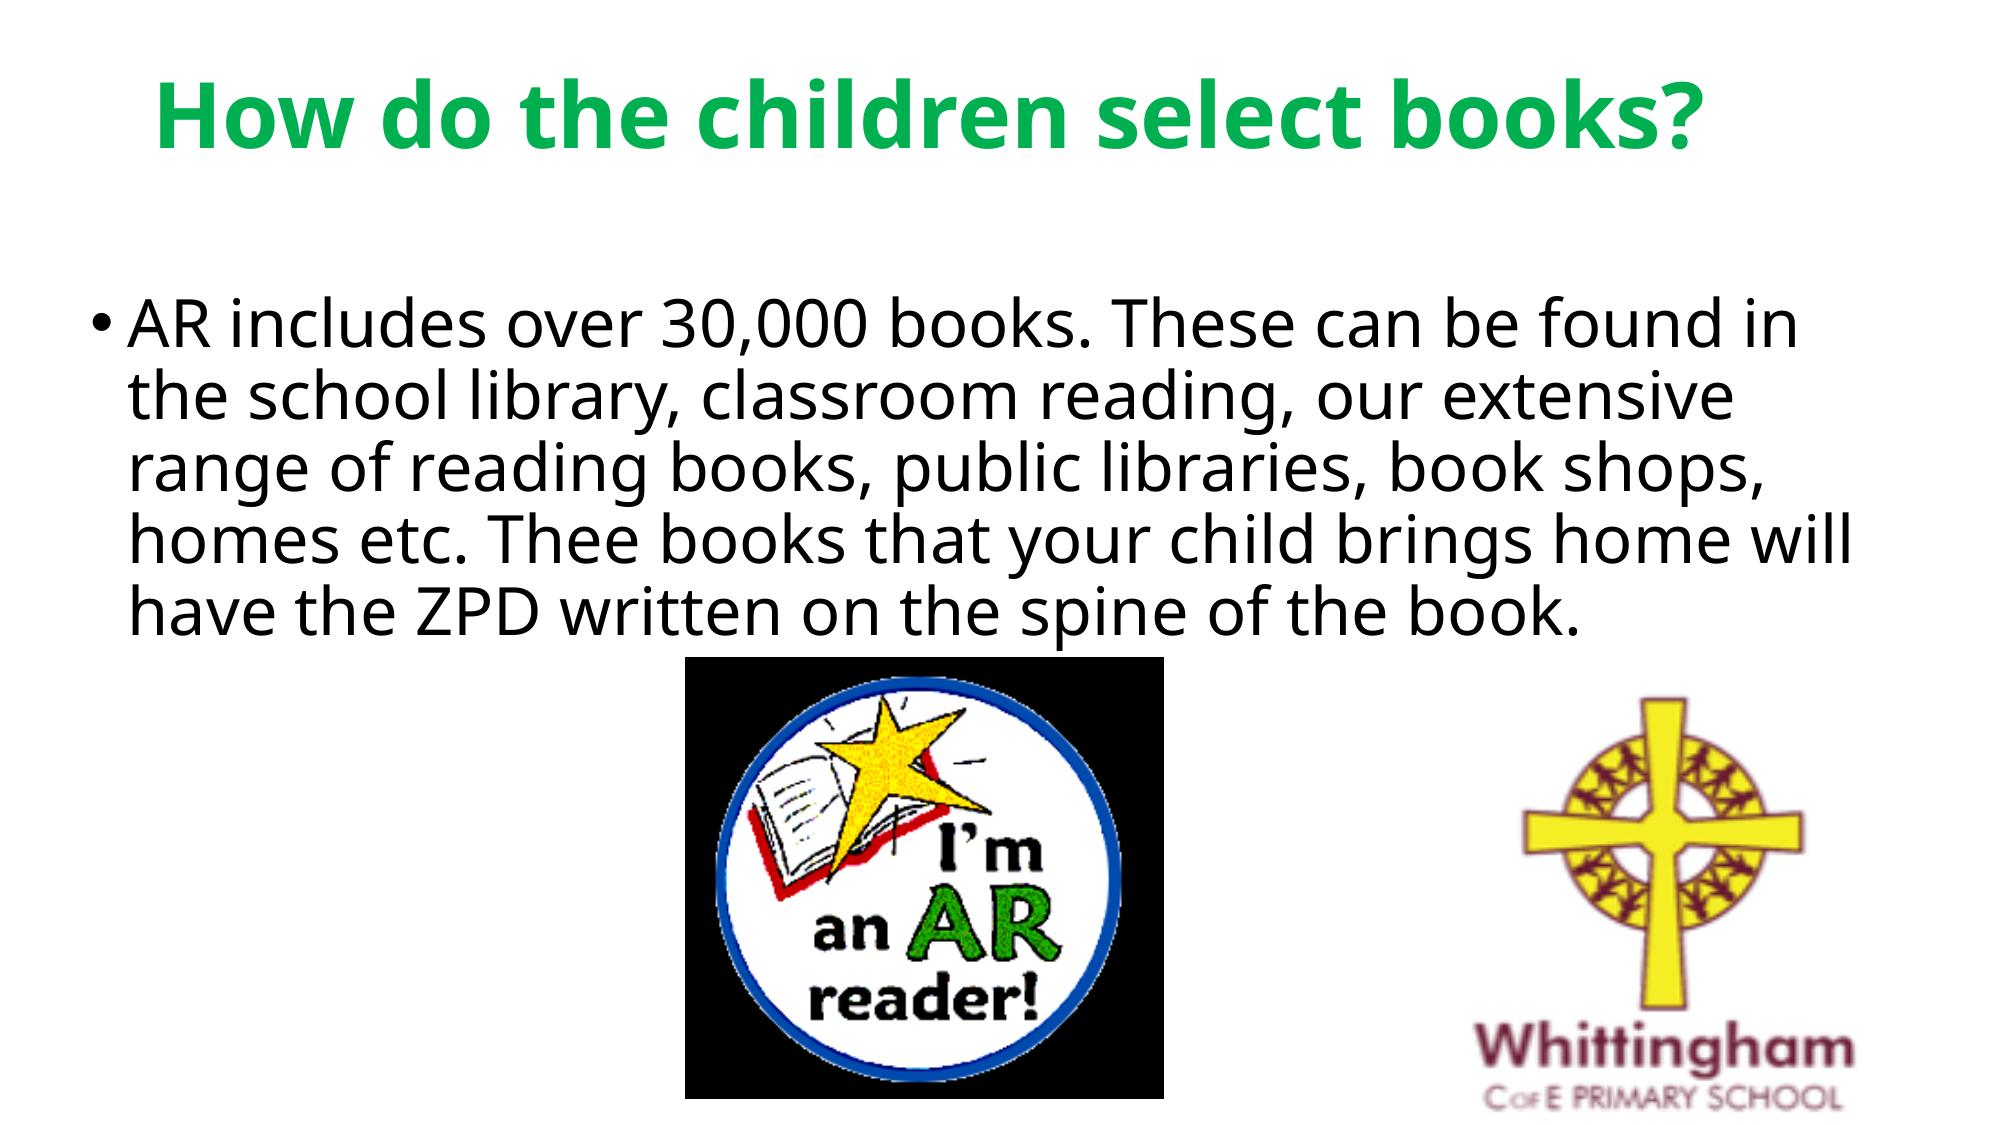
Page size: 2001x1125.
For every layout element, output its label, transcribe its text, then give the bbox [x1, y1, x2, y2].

list AR includes over 30,000 books. These can be found in the school library, classroom reading, our extensive range of reading books, public libraries, book shops, homes etc. Thee books that your child brings home will have the ZPD written on the spine of the book. [75, 181, 1881, 1018]
picture [685, 657, 1164, 1099]
title How do the children select books? [137, 59, 1800, 179]
picture [1421, 683, 1928, 1125]
